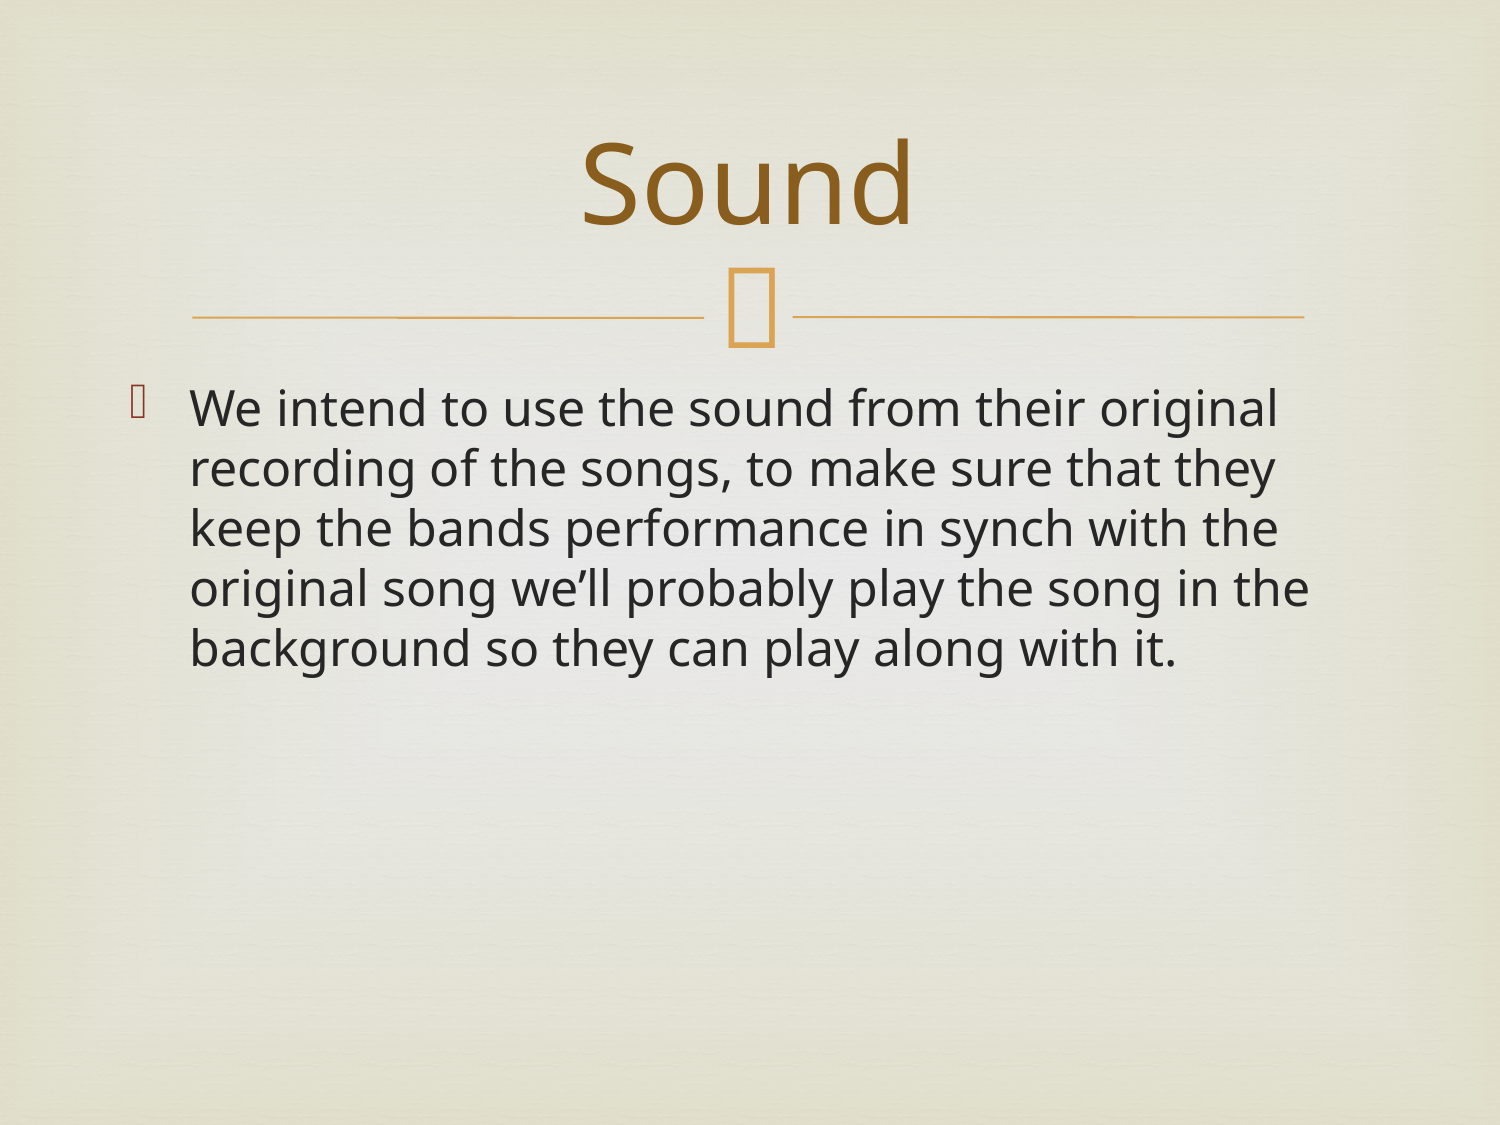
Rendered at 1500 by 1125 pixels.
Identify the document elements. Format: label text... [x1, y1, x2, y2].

list We intend to use the sound from their original recording of the songs, to make sure that they keep the bands performance in synch with the original song we’ll probably play the song in the background so they can play along with it. [114, 368, 1386, 1005]
title Sound [112, 93, 1386, 267]
